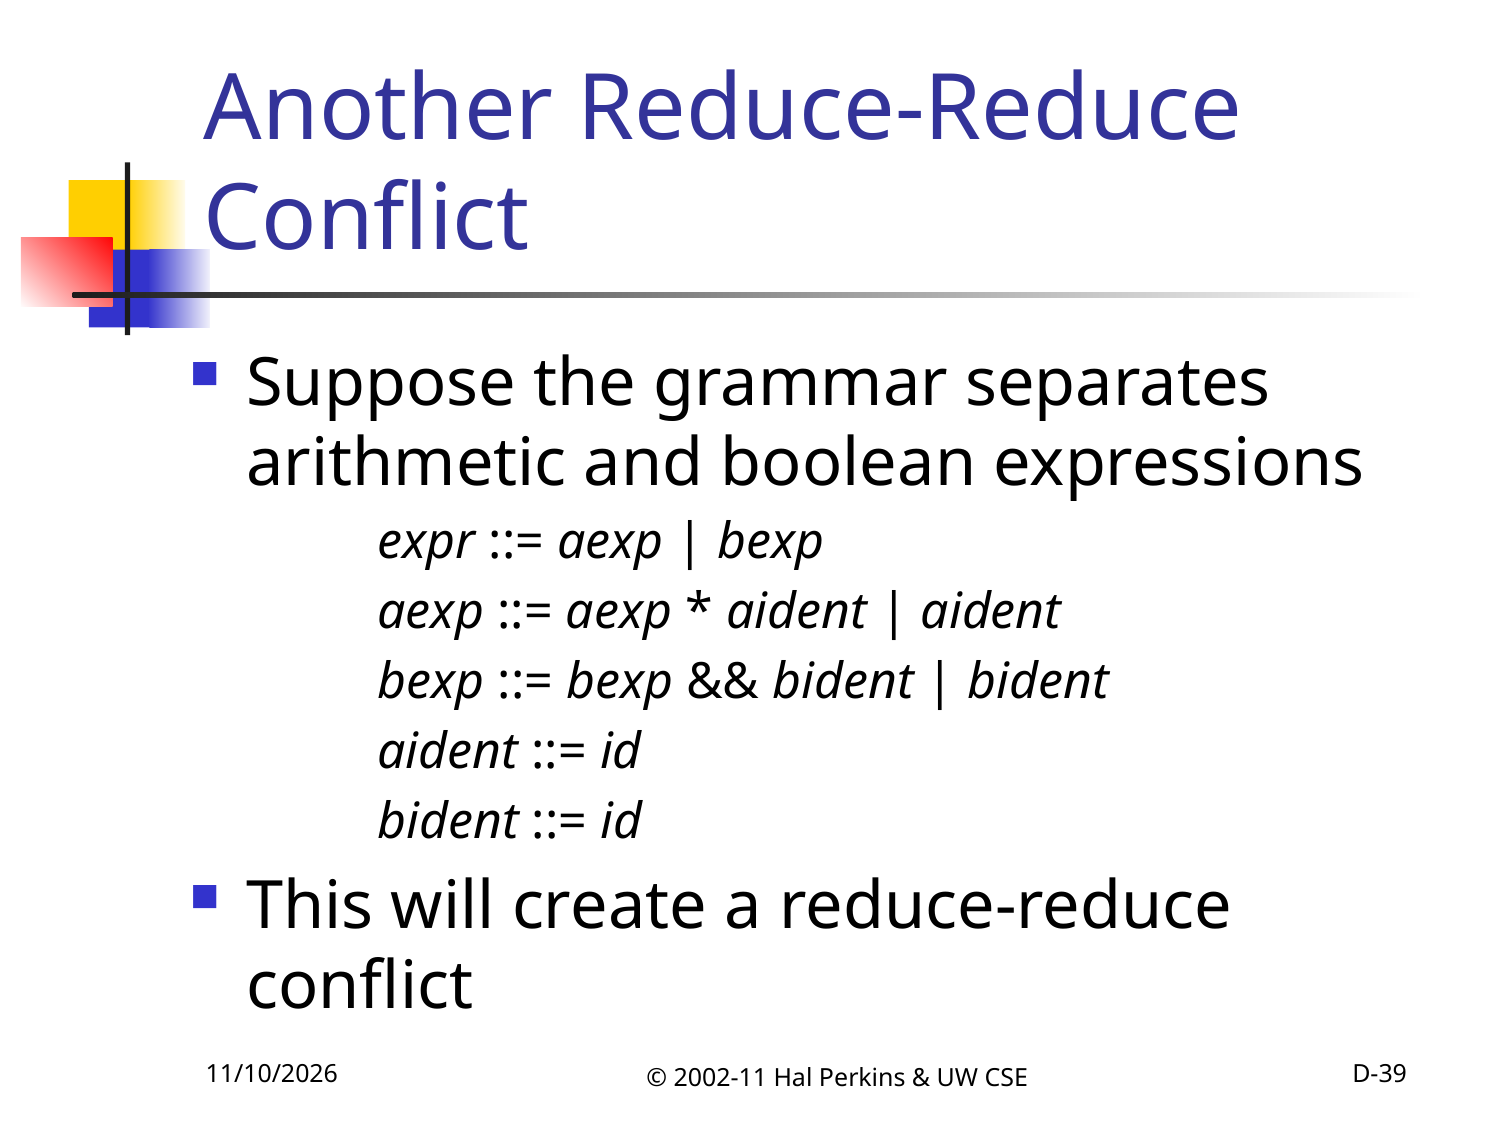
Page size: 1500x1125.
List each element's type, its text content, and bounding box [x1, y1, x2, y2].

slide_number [190, 1023, 504, 1100]
title Another Reduce-Reduce Conflict [188, 35, 1468, 275]
list Suppose the grammar separates arithmetic and boolean expressions expr ::= aexp | bexp aexp ::= aexp * aident | aident bexp ::= bexp && bident | bident aident ::= id bident ::= id This will create a reduce-reduce conflict [174, 331, 1450, 1006]
footer © 2002-11 Hal Perkins & UW CSE [599, 1023, 1076, 1100]
slide_number D-39 [1154, 1023, 1423, 1100]
